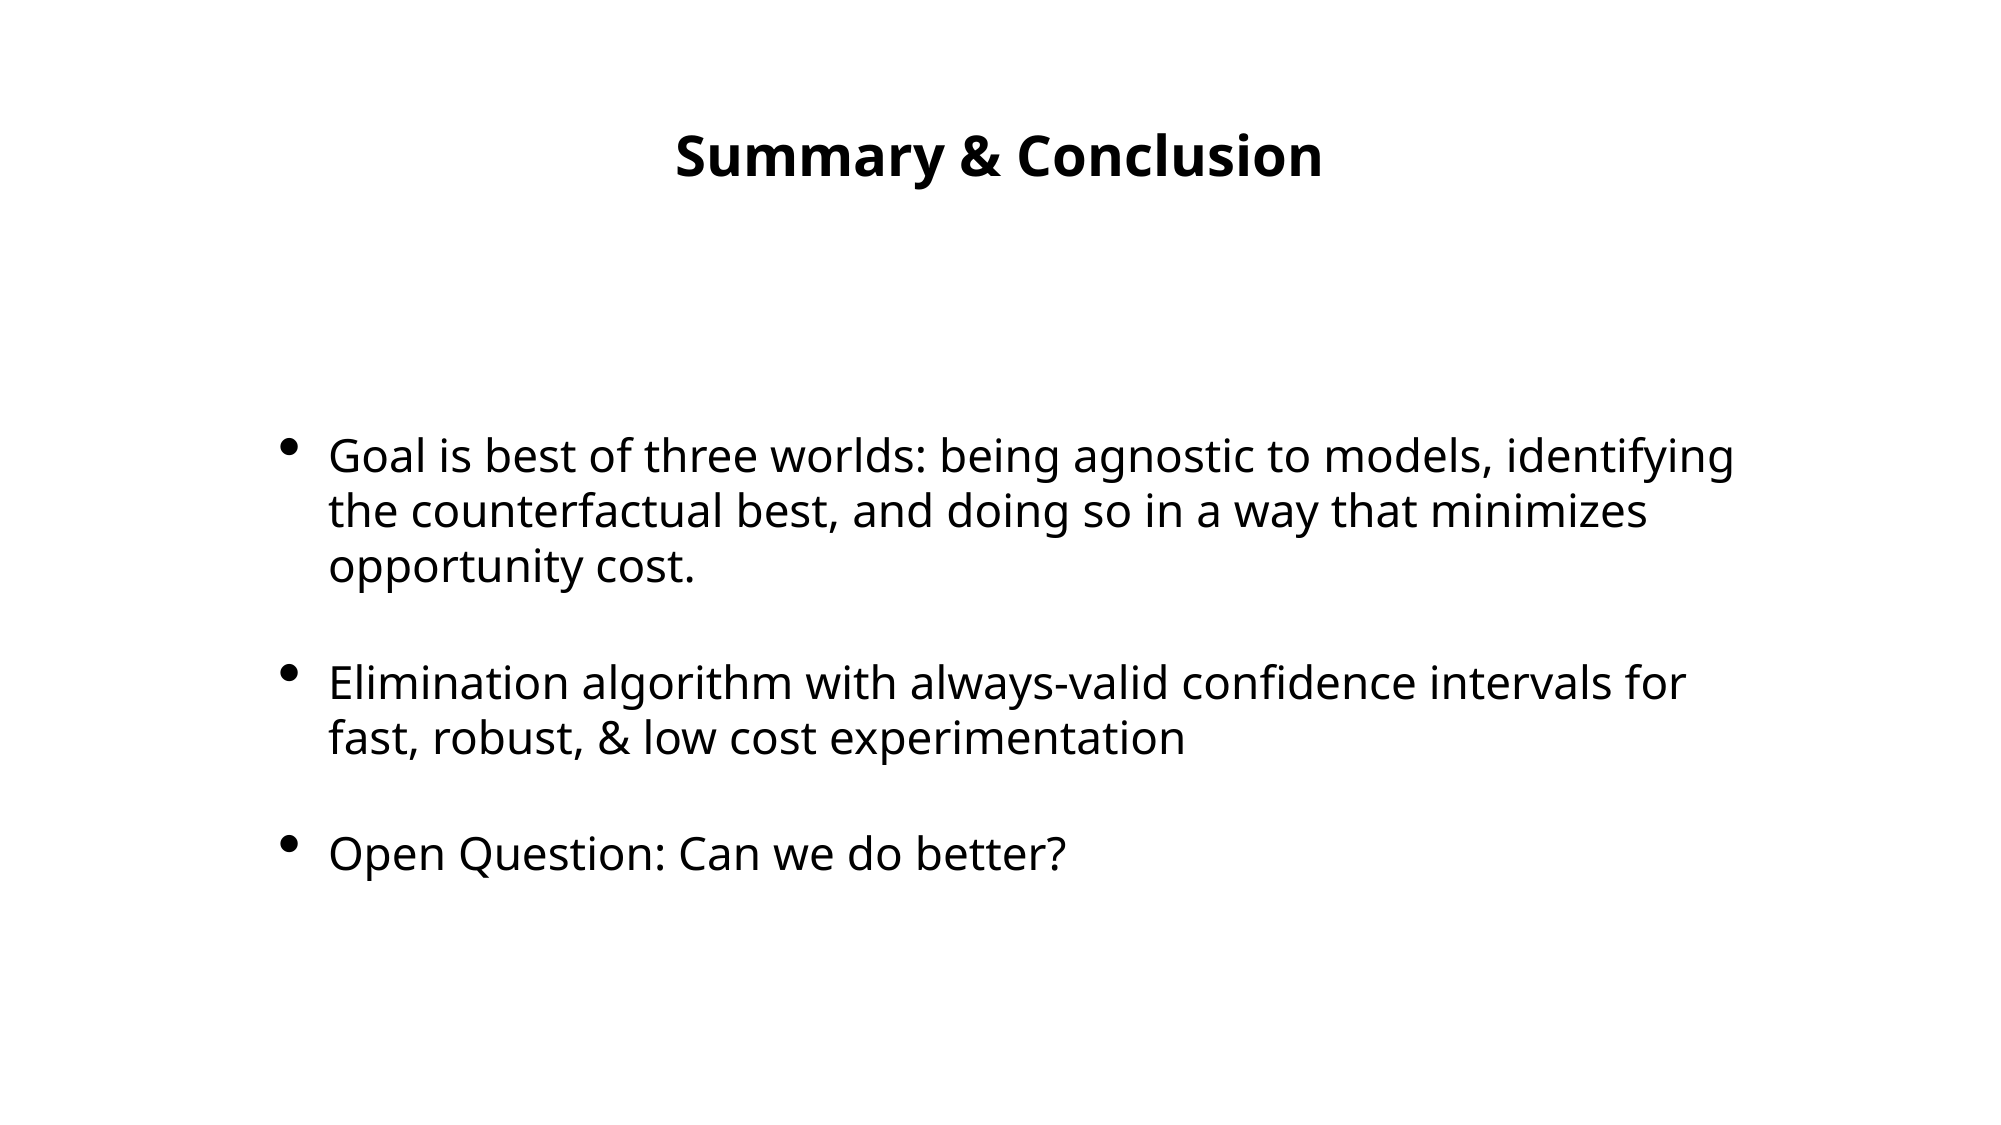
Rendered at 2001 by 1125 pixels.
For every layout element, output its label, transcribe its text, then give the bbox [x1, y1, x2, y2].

text_box Goal is best of three worlds: being agnostic to models, identifying the counterfactual best, and doing so in a way that minimizes opportunity cost. Elimination algorithm with always-valid confidence intervals for fast, robust, & low cost experimentation Open Question: Can we do better? [272, 290, 1779, 1016]
title Summary & Conclusion [359, 28, 1641, 279]
